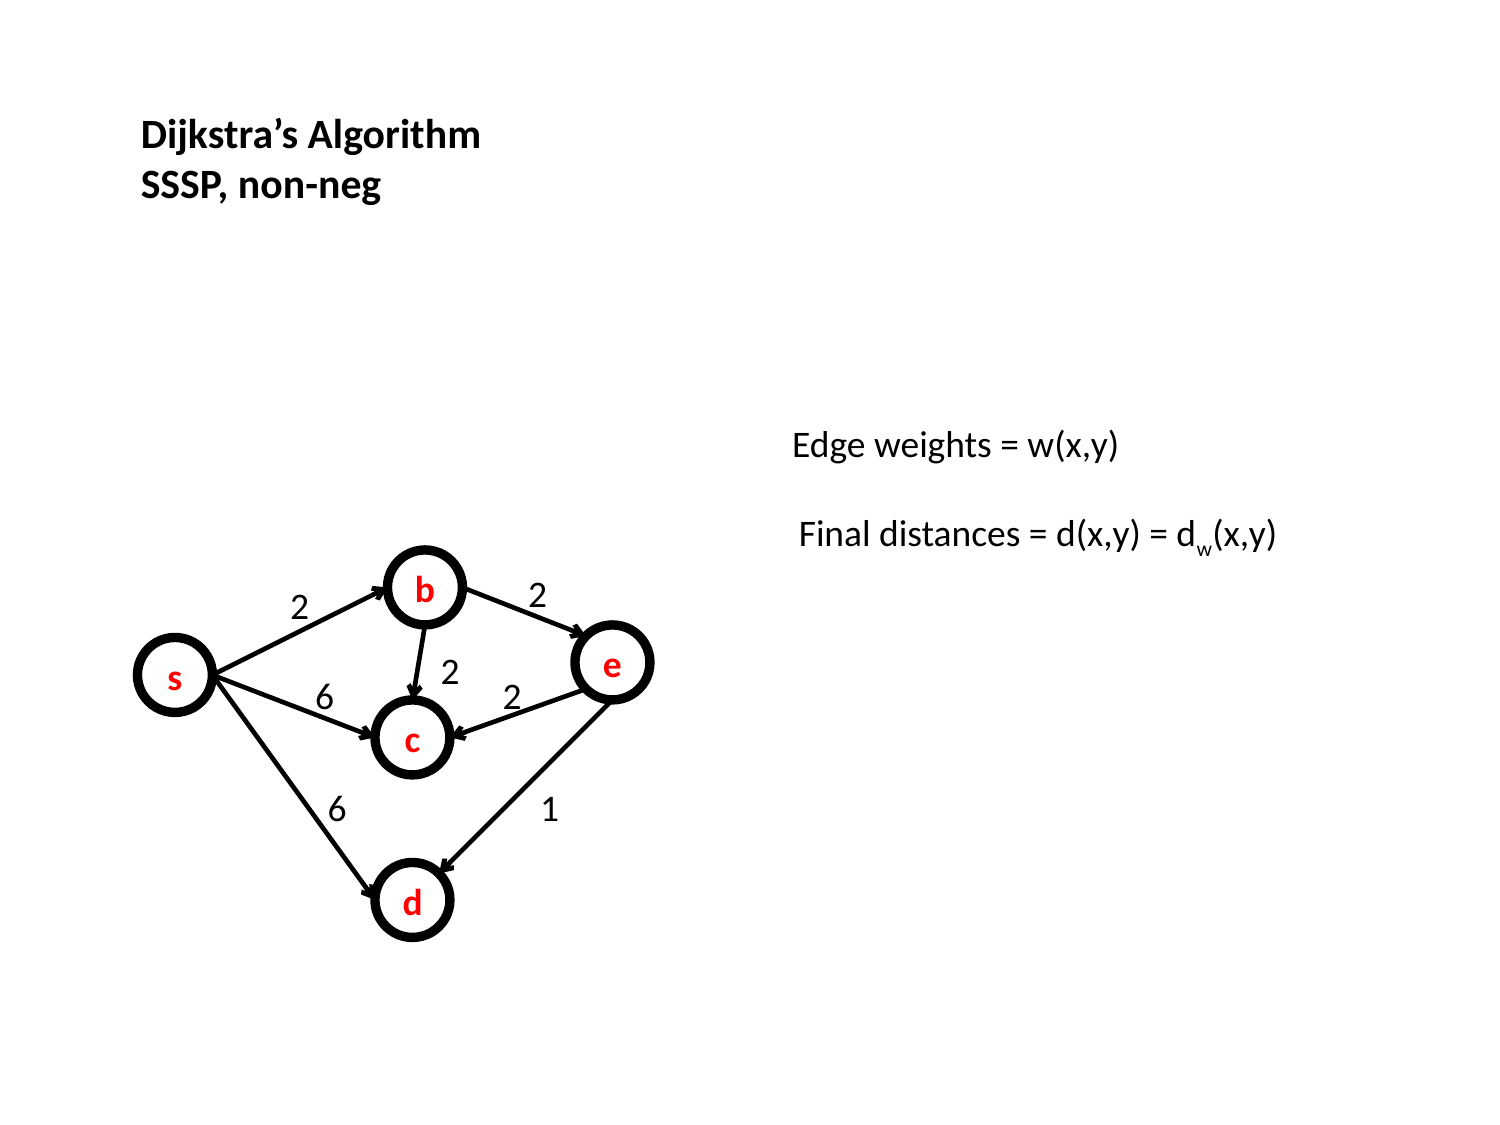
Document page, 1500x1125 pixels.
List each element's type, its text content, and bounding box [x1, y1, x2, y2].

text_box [137, 549, 651, 938]
text_box Edge weights = w(x,y) [777, 412, 1135, 473]
text_box Final distances = d(x,y) = dw(x,y) [784, 501, 1293, 568]
text_box Dijkstra’s Algorithm SSSP, non-neg [126, 99, 497, 215]
